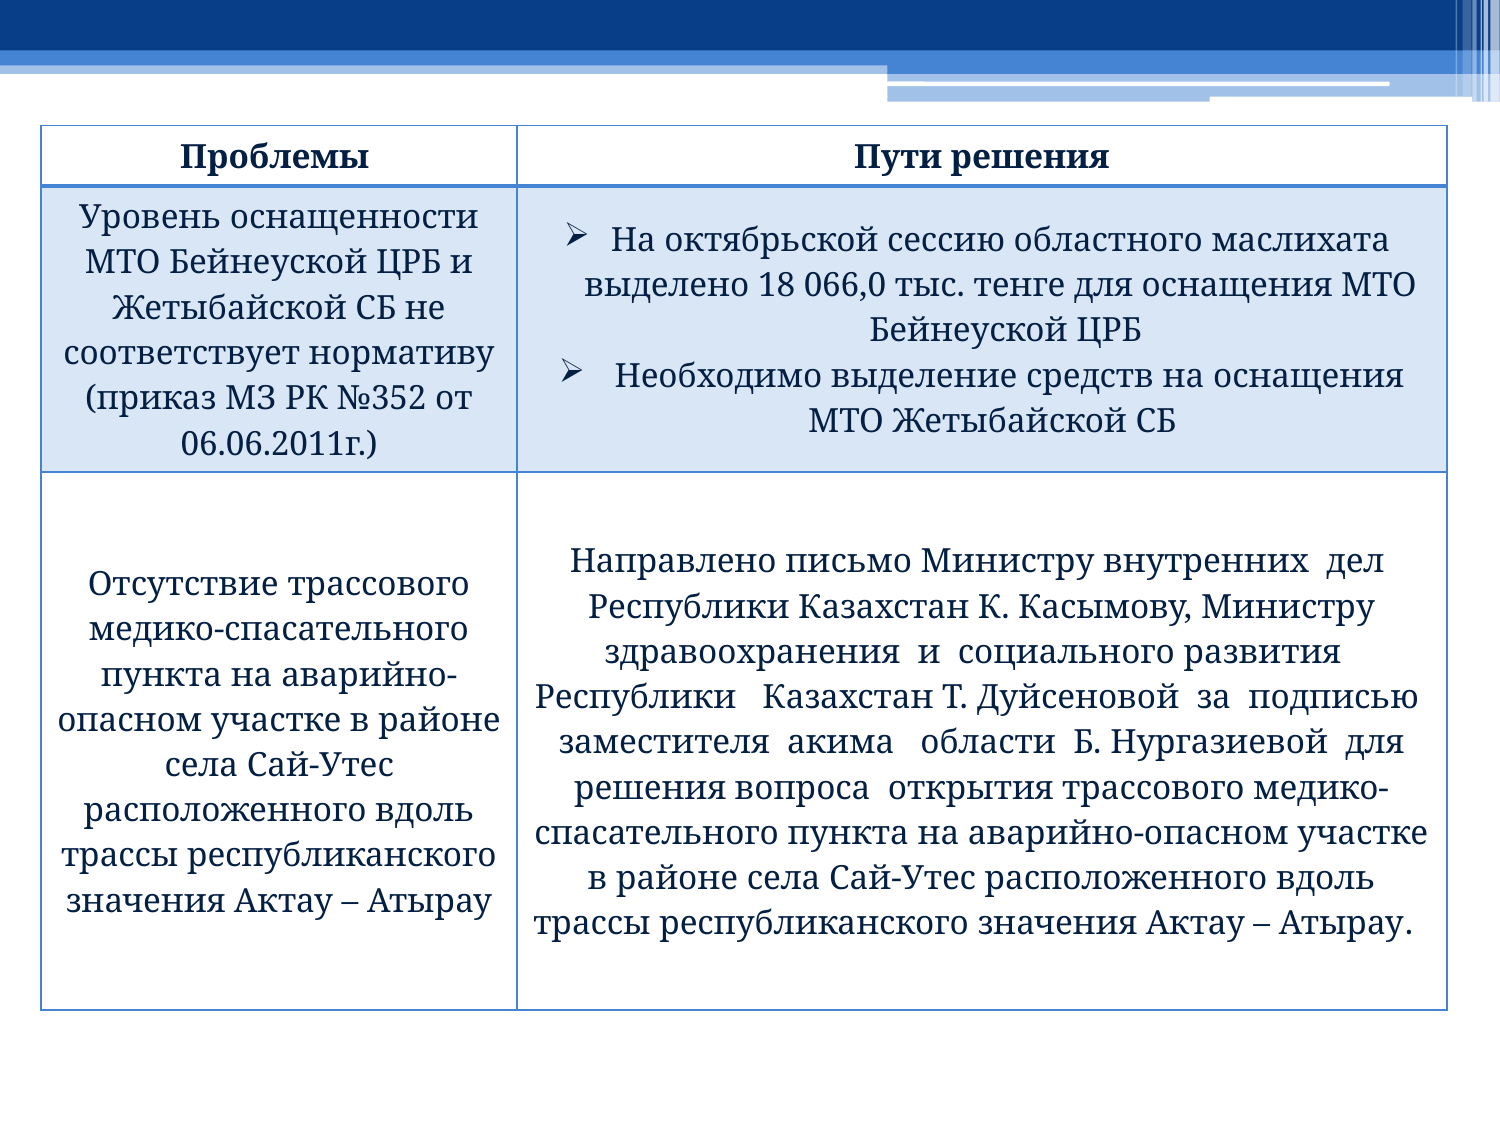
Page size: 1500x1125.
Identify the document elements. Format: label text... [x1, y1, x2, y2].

table_header Проблемы [42, 126, 516, 184]
table_cell Отсутствие трассового медико-спасательного пункта на аварийно-опасном участке в районе села Сай-Утес расположенного вдоль трассы республиканского значения Актау – Атырау [42, 473, 516, 1009]
table_cell На октябрьской сессию областного маслихата выделено 18 066,0 тыс. тенге для оснащения МТО Бейнеуской ЦРБ Необходимо выделение средств на оснащения МТО Жетыбайской СБ [518, 188, 1446, 471]
table_cell Направлено письмо Министру внутренних дел Республики Казахстан К. Касымову, Министру здравоохранения и социального развития Республики Казахстан Т. Дуйсеновой за подписью заместителя акима области Б. Нургазиевой для решения вопроса открытия трассового медико-спасательного пункта на аварийно-опасном участке в районе села Сай-Утес расположенного вдоль трассы республиканского значения Актау – Атырау. [518, 473, 1446, 1009]
table_header Пути решения [518, 126, 1446, 184]
table_cell Уровень оснащенности МТО Бейнеуской ЦРБ и Жетыбайской СБ не соответствует нормативу (приказ МЗ РК №352 от 06.06.2011г.) [42, 188, 516, 471]
